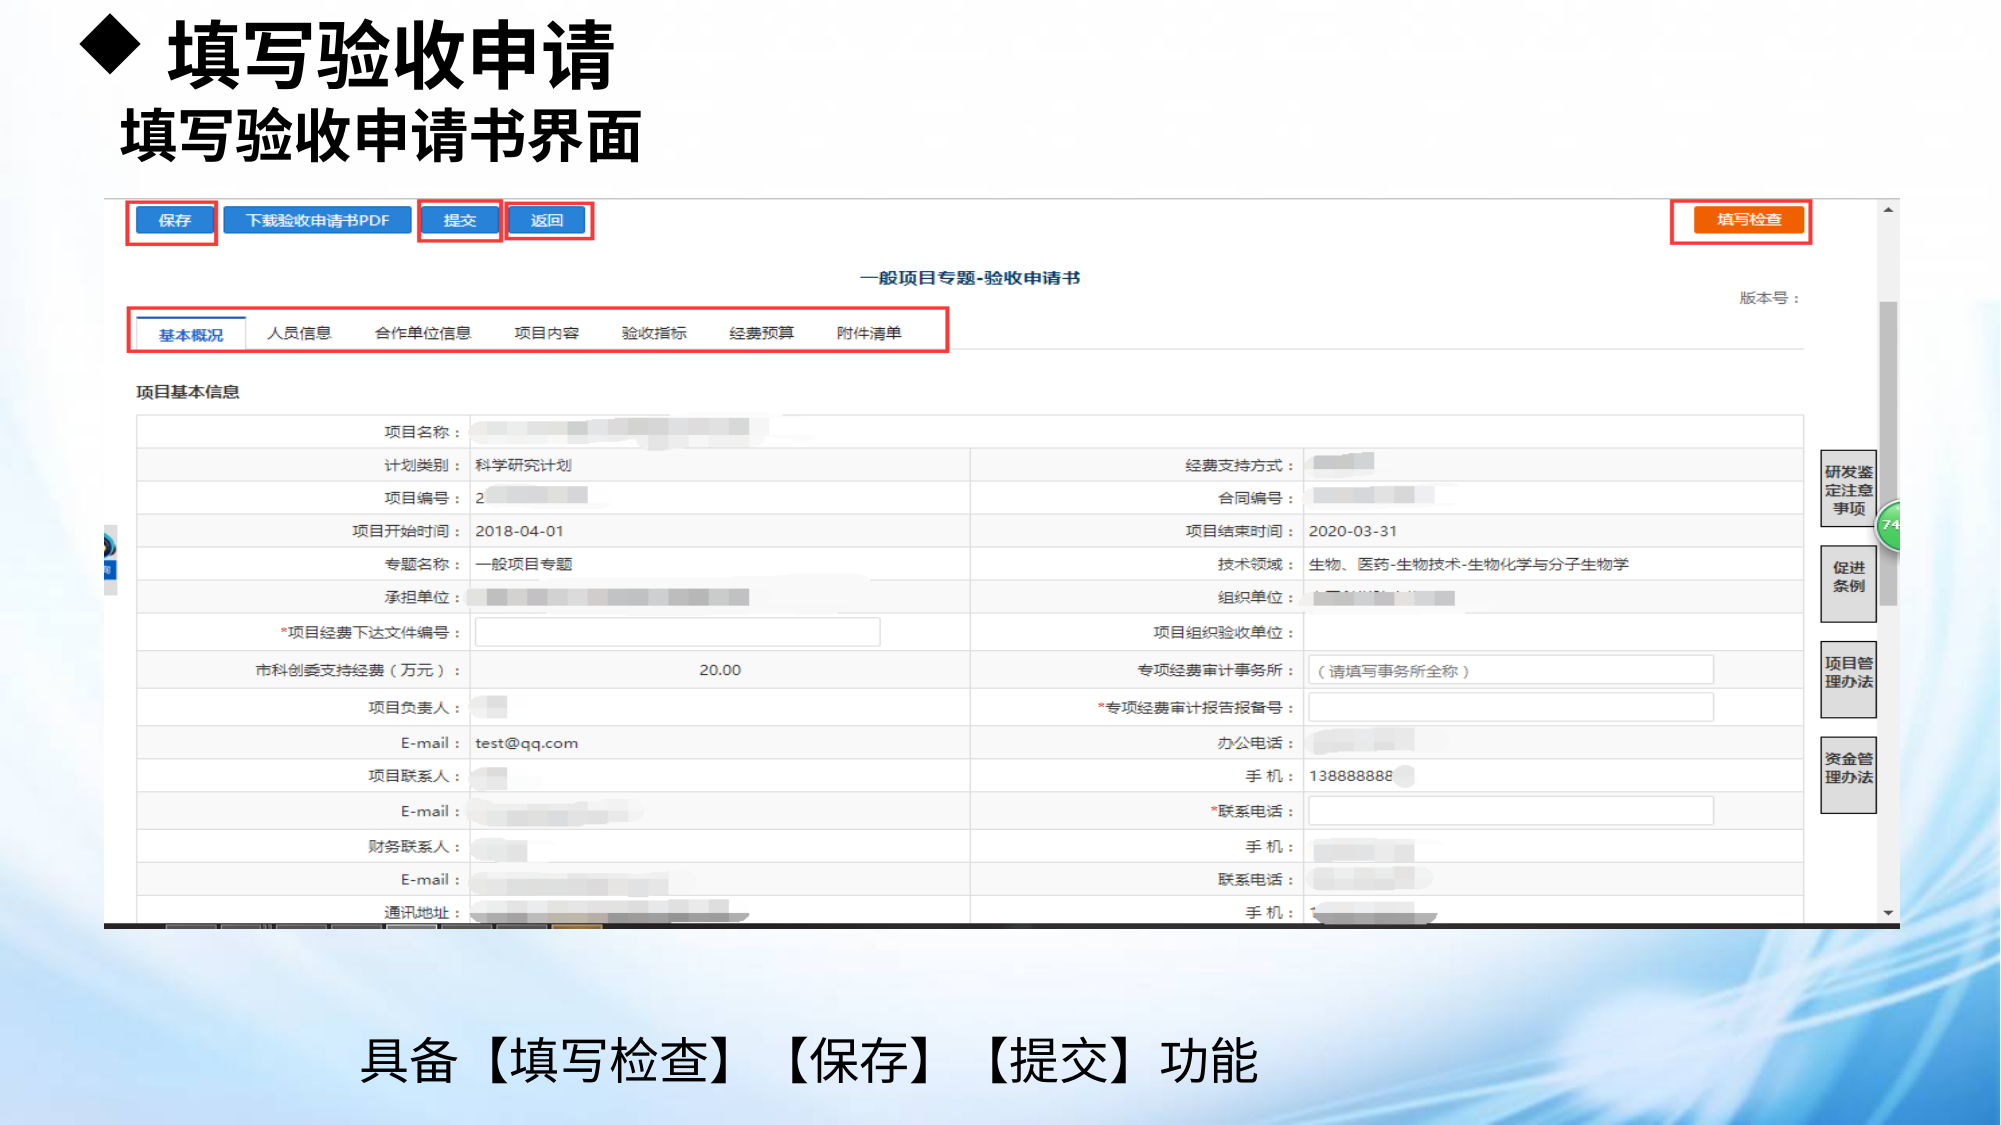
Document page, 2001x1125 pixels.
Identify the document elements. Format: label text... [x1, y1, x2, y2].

text_box 填写验收申请 [58, 1, 632, 107]
text_box 填写验收申请书界面 [104, 92, 853, 177]
text_box 具备【填写检查】【保存】【提交】功能 [344, 1021, 1619, 1097]
picture [0, 0, 2001, 1125]
